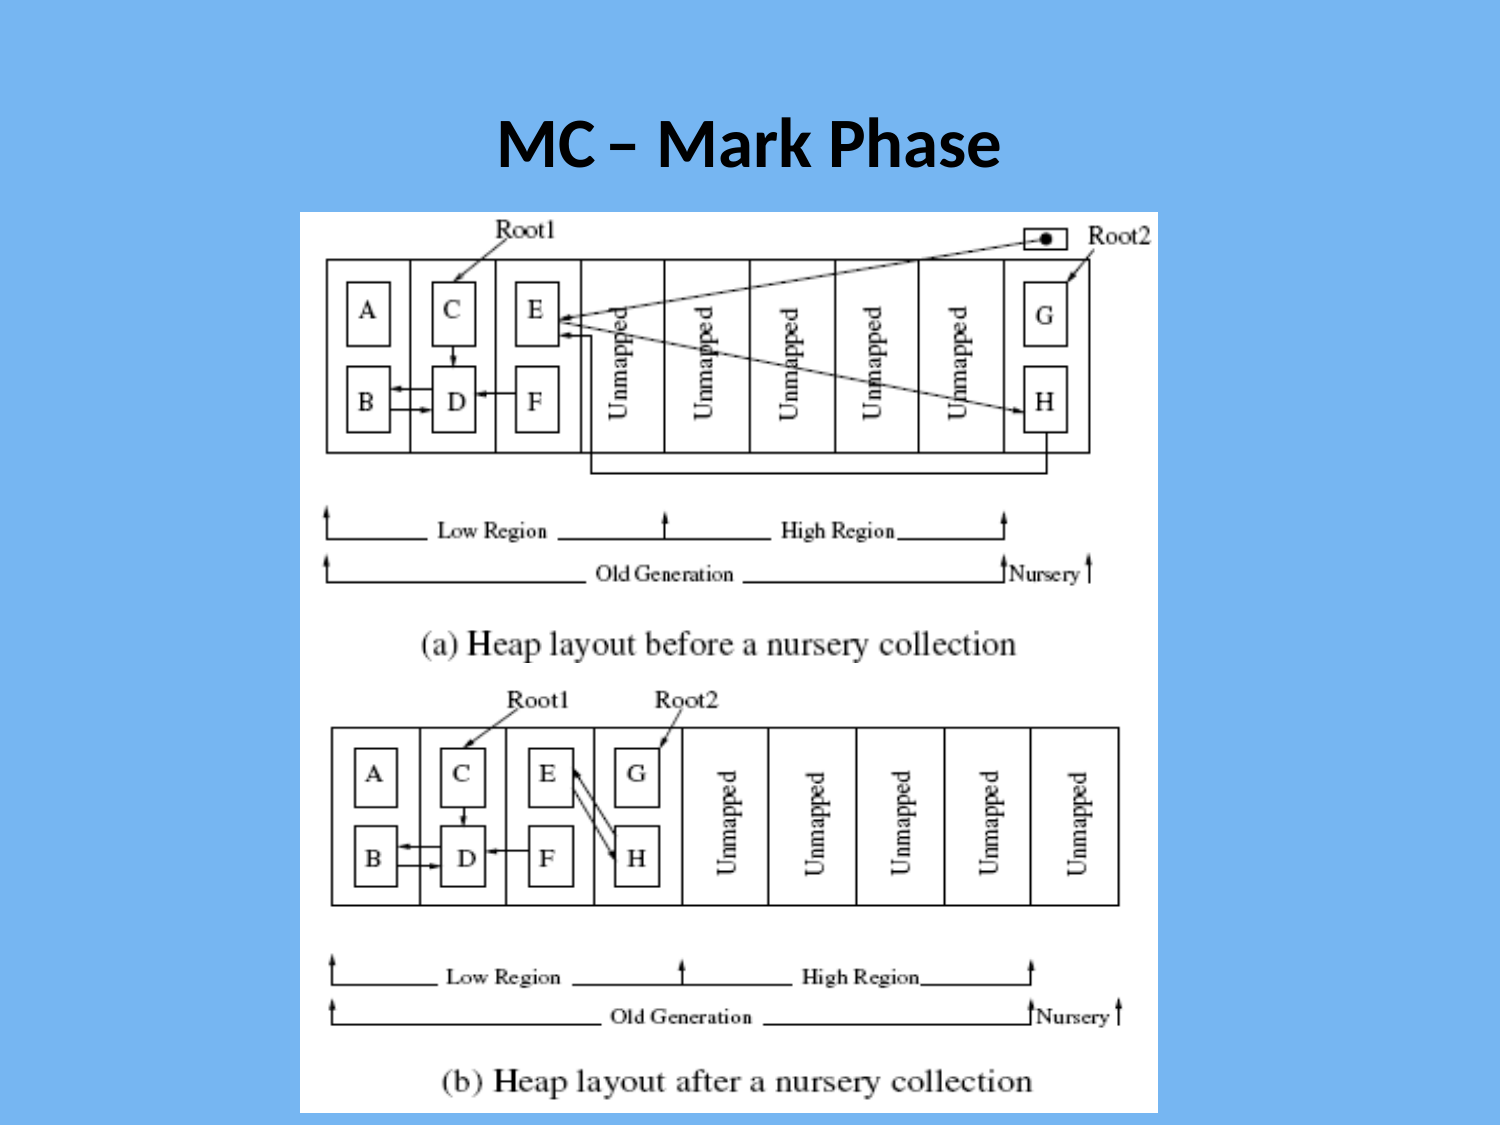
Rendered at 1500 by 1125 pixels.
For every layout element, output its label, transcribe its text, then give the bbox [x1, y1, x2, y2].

picture [299, 212, 1158, 1113]
title MC – Mark Phase [74, 44, 1426, 234]
